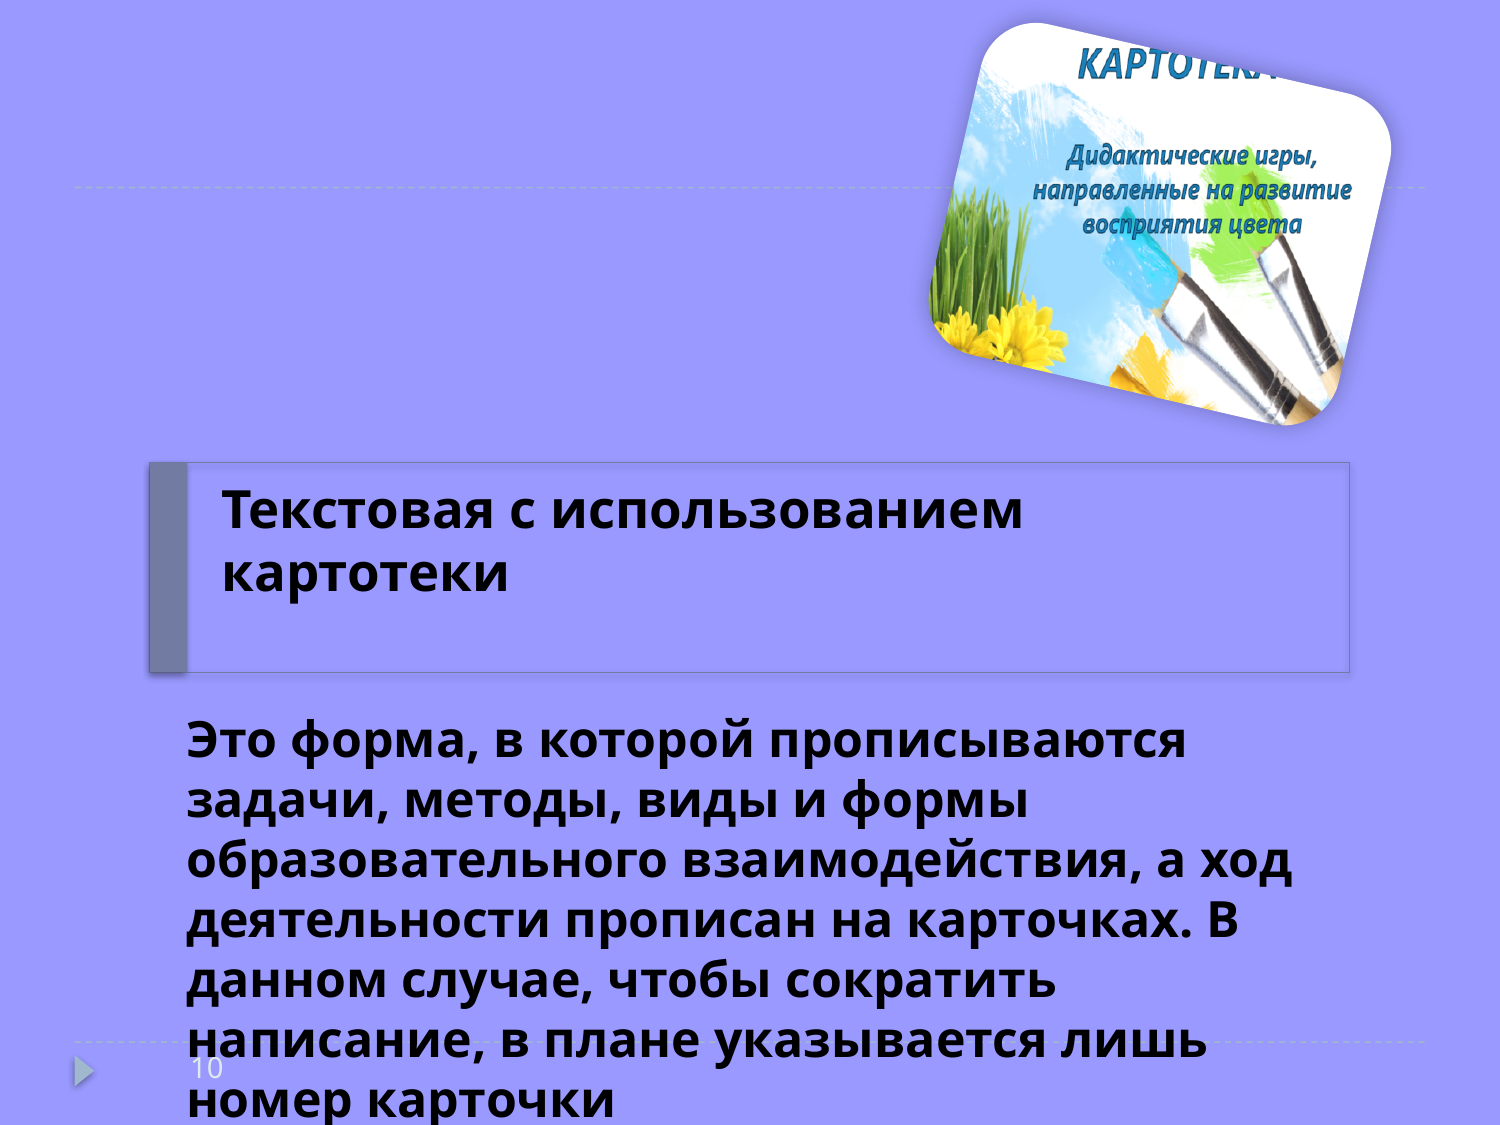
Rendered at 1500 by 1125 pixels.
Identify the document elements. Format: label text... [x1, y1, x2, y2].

list Это форма, в которой прописываются задачи, методы, виды и формы образовательного взаимодействия, а ход деятельности прописан на карточках. В данном случае, чтобы сократить написание, в плане указывается лишь номер карточки [171, 699, 1353, 1047]
slide_number 10 [175, 1042, 425, 1103]
picture [928, 22, 1392, 426]
title Текстовая с использованием картотеки [206, 468, 1332, 610]
